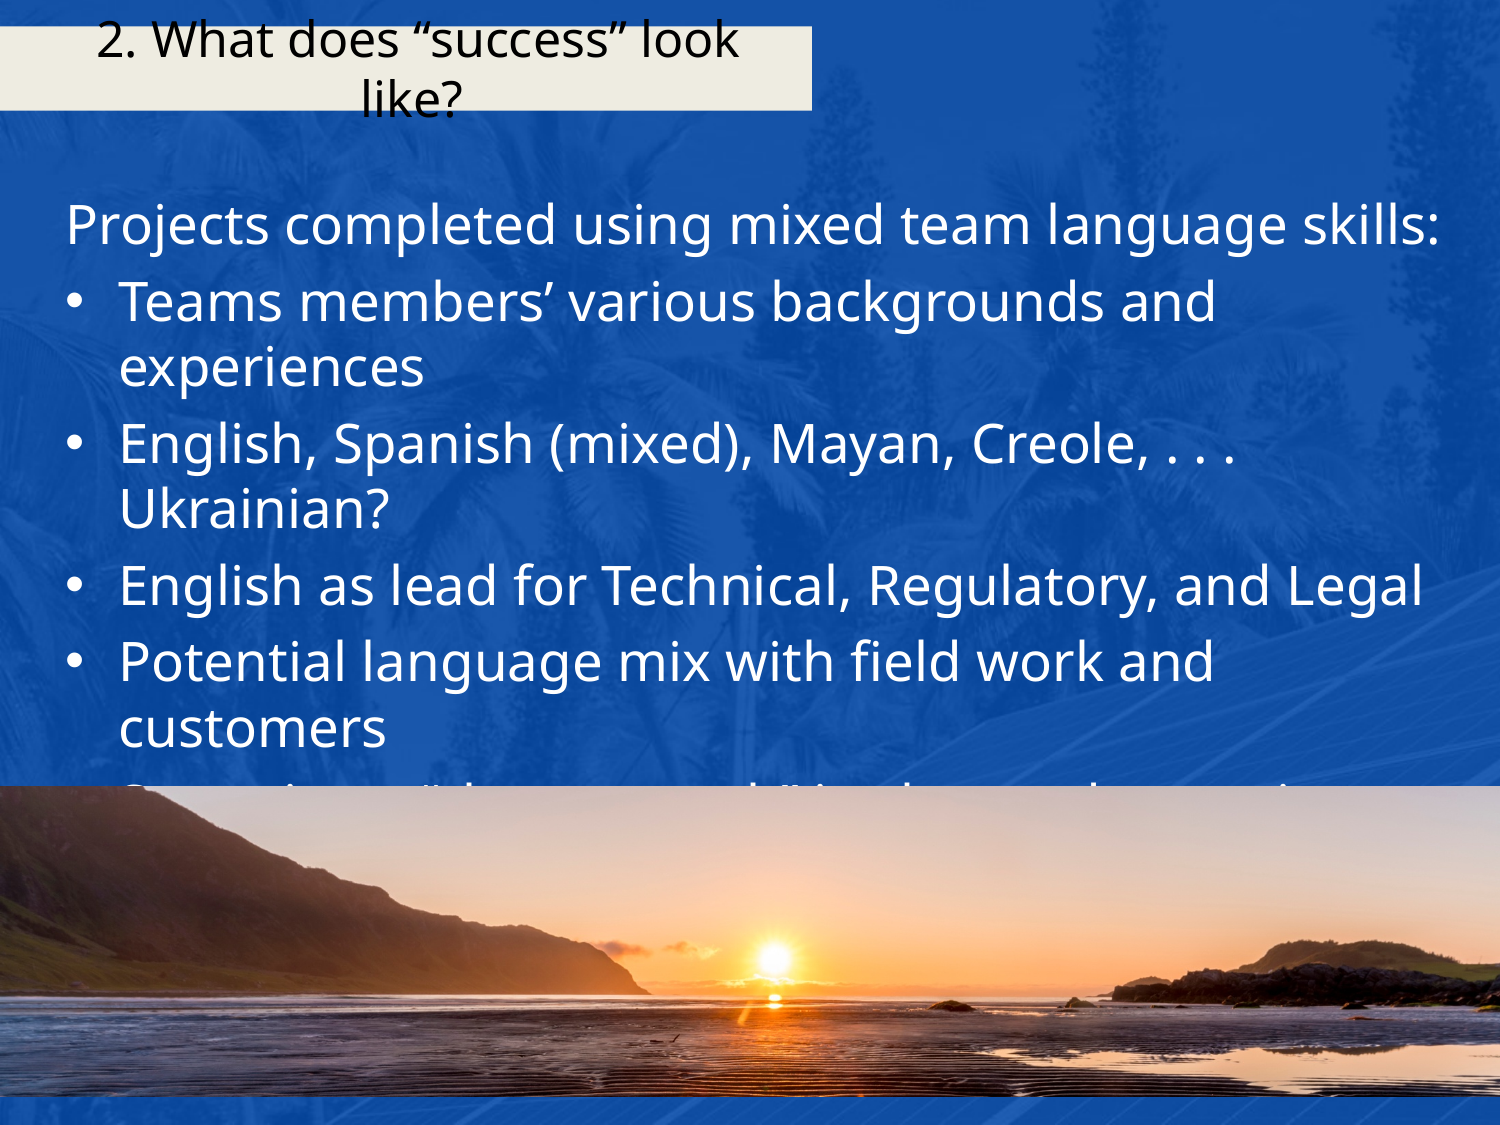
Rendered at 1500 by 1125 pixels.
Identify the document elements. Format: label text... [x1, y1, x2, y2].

title 2. What does “success” look like? [24, 11, 813, 123]
list Projects completed using mixed team language skills: Teams members’ various backgrounds and experiences English, Spanish (mixed), Mayan, Creole, . . . Ukrainian? English as lead for Technical, Regulatory, and Legal Potential language mix with field work and customers Sometimes “close enough” is okay and sometimes not Language skills within the team, not of each member [50, 182, 1483, 736]
picture [0, 0, 1500, 1125]
